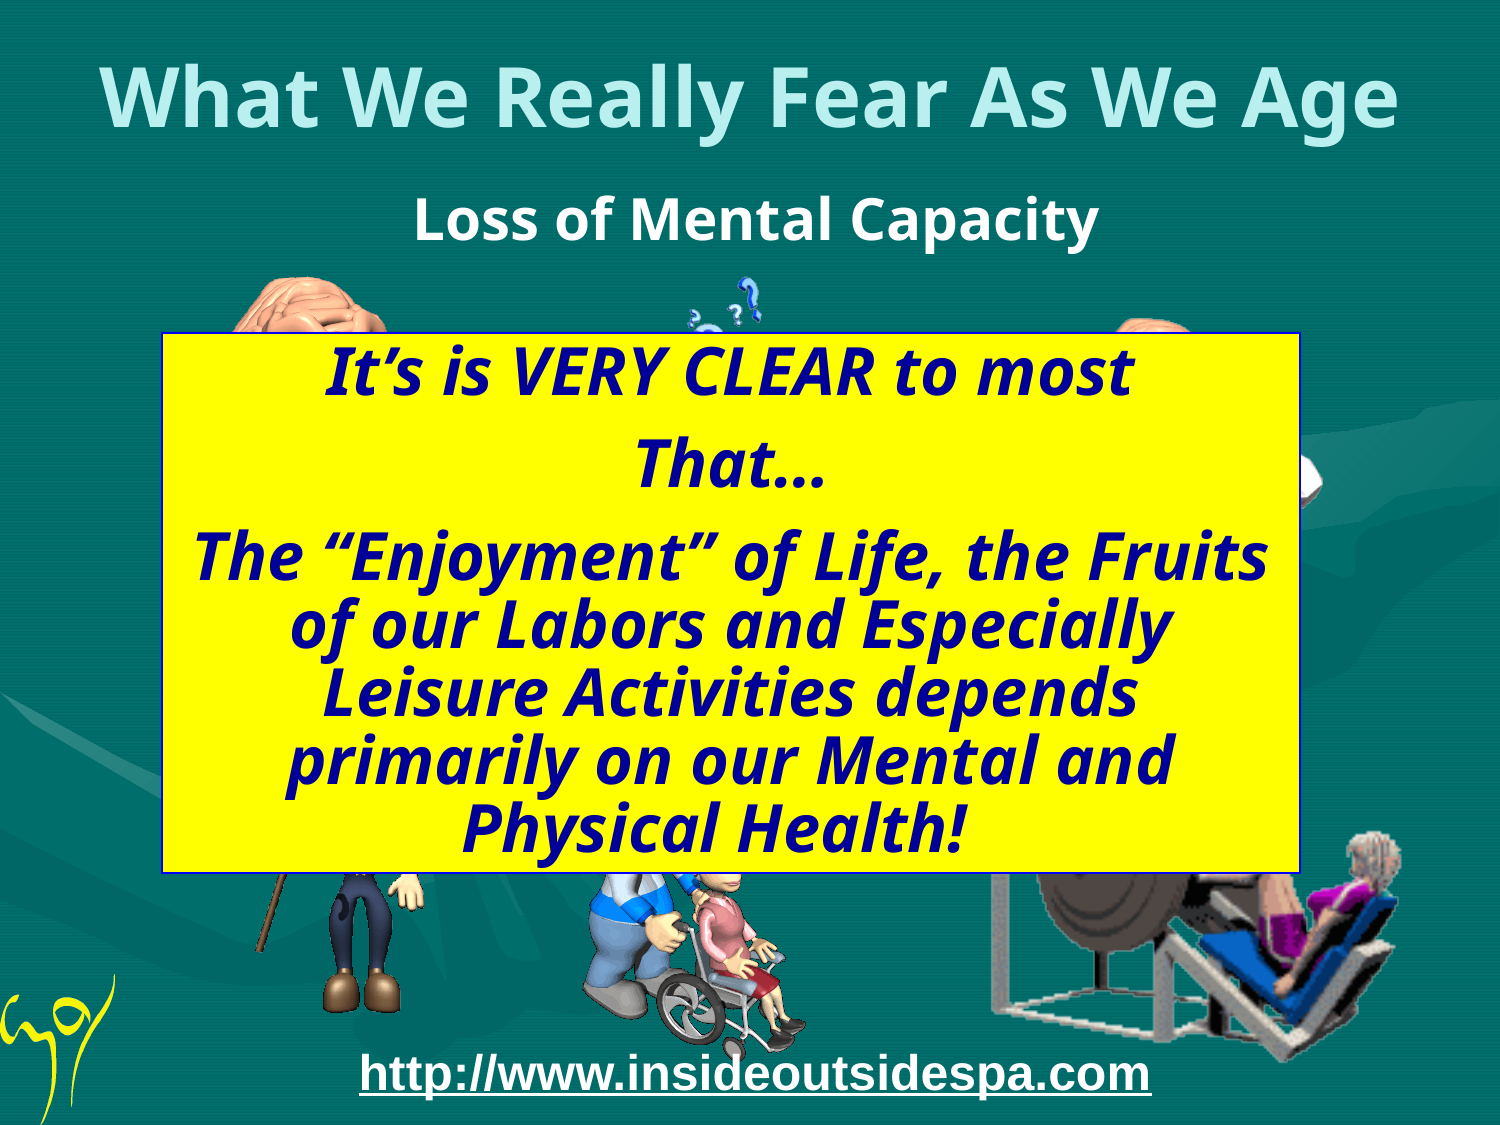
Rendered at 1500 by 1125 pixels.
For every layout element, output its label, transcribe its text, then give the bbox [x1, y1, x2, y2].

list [131, 253, 457, 607]
picture [987, 724, 1413, 1066]
text_box Loss of Mental Capacity [362, 174, 1150, 260]
text_box It’s is VERY CLEAR to most That… The “Enjoyment” of Life, the Fruits of our Labors and Especially Leisure Activities depends primarily on our Mental and Physical Health! [162, 333, 1300, 874]
text_box http://www.insideoutsidespa.com [343, 1033, 1169, 1108]
title What We Really Fear As We Age [49, 0, 1452, 188]
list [524, 243, 907, 626]
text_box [237, 724, 842, 1073]
picture [0, 974, 115, 1125]
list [942, 281, 1357, 635]
